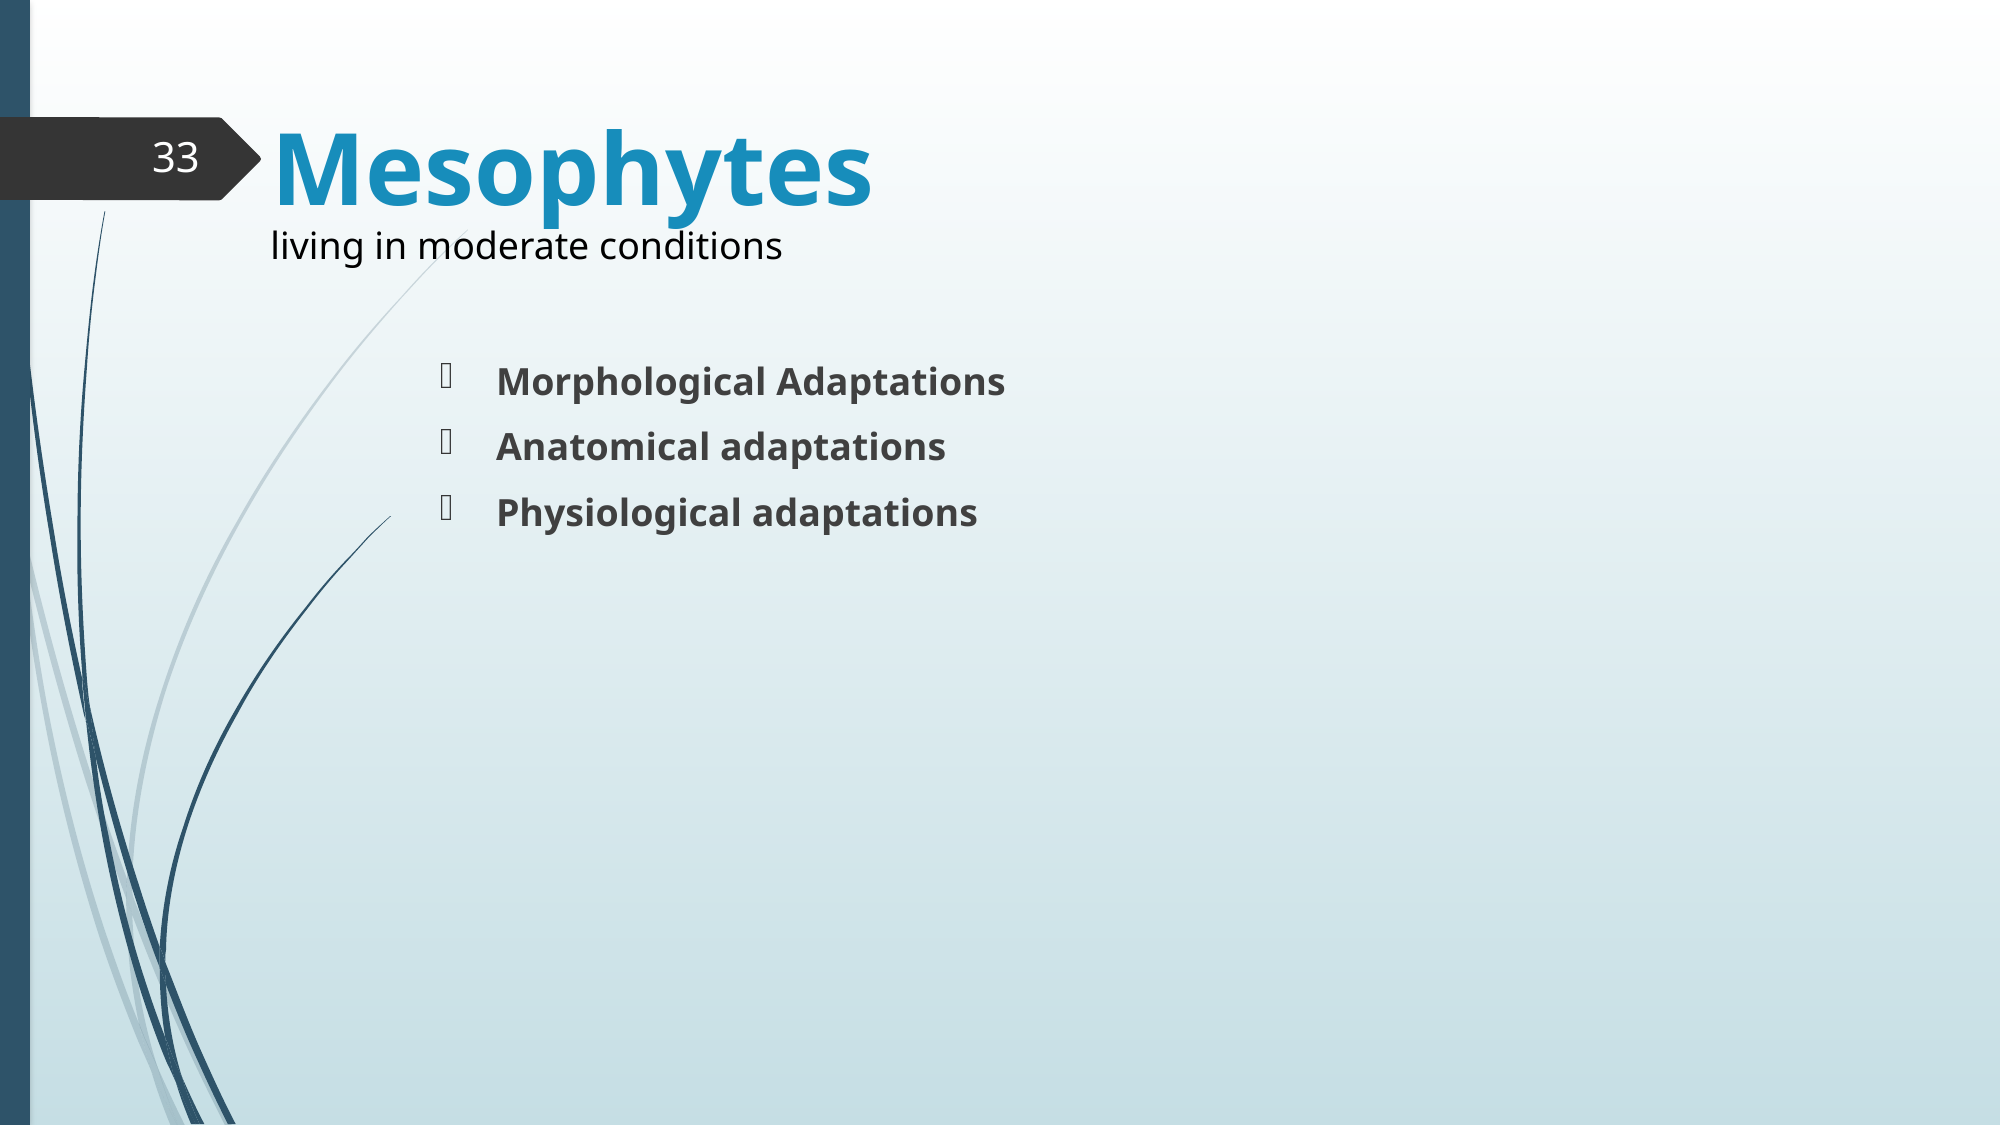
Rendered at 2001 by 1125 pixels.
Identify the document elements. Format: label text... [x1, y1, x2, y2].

list Morphological Adaptations Anatomical adaptations Physiological adaptations [424, 350, 1888, 970]
title Mesophytes [256, 98, 1719, 309]
text_box living in moderate conditions [255, 214, 809, 275]
slide_number 33 [87, 129, 216, 190]
